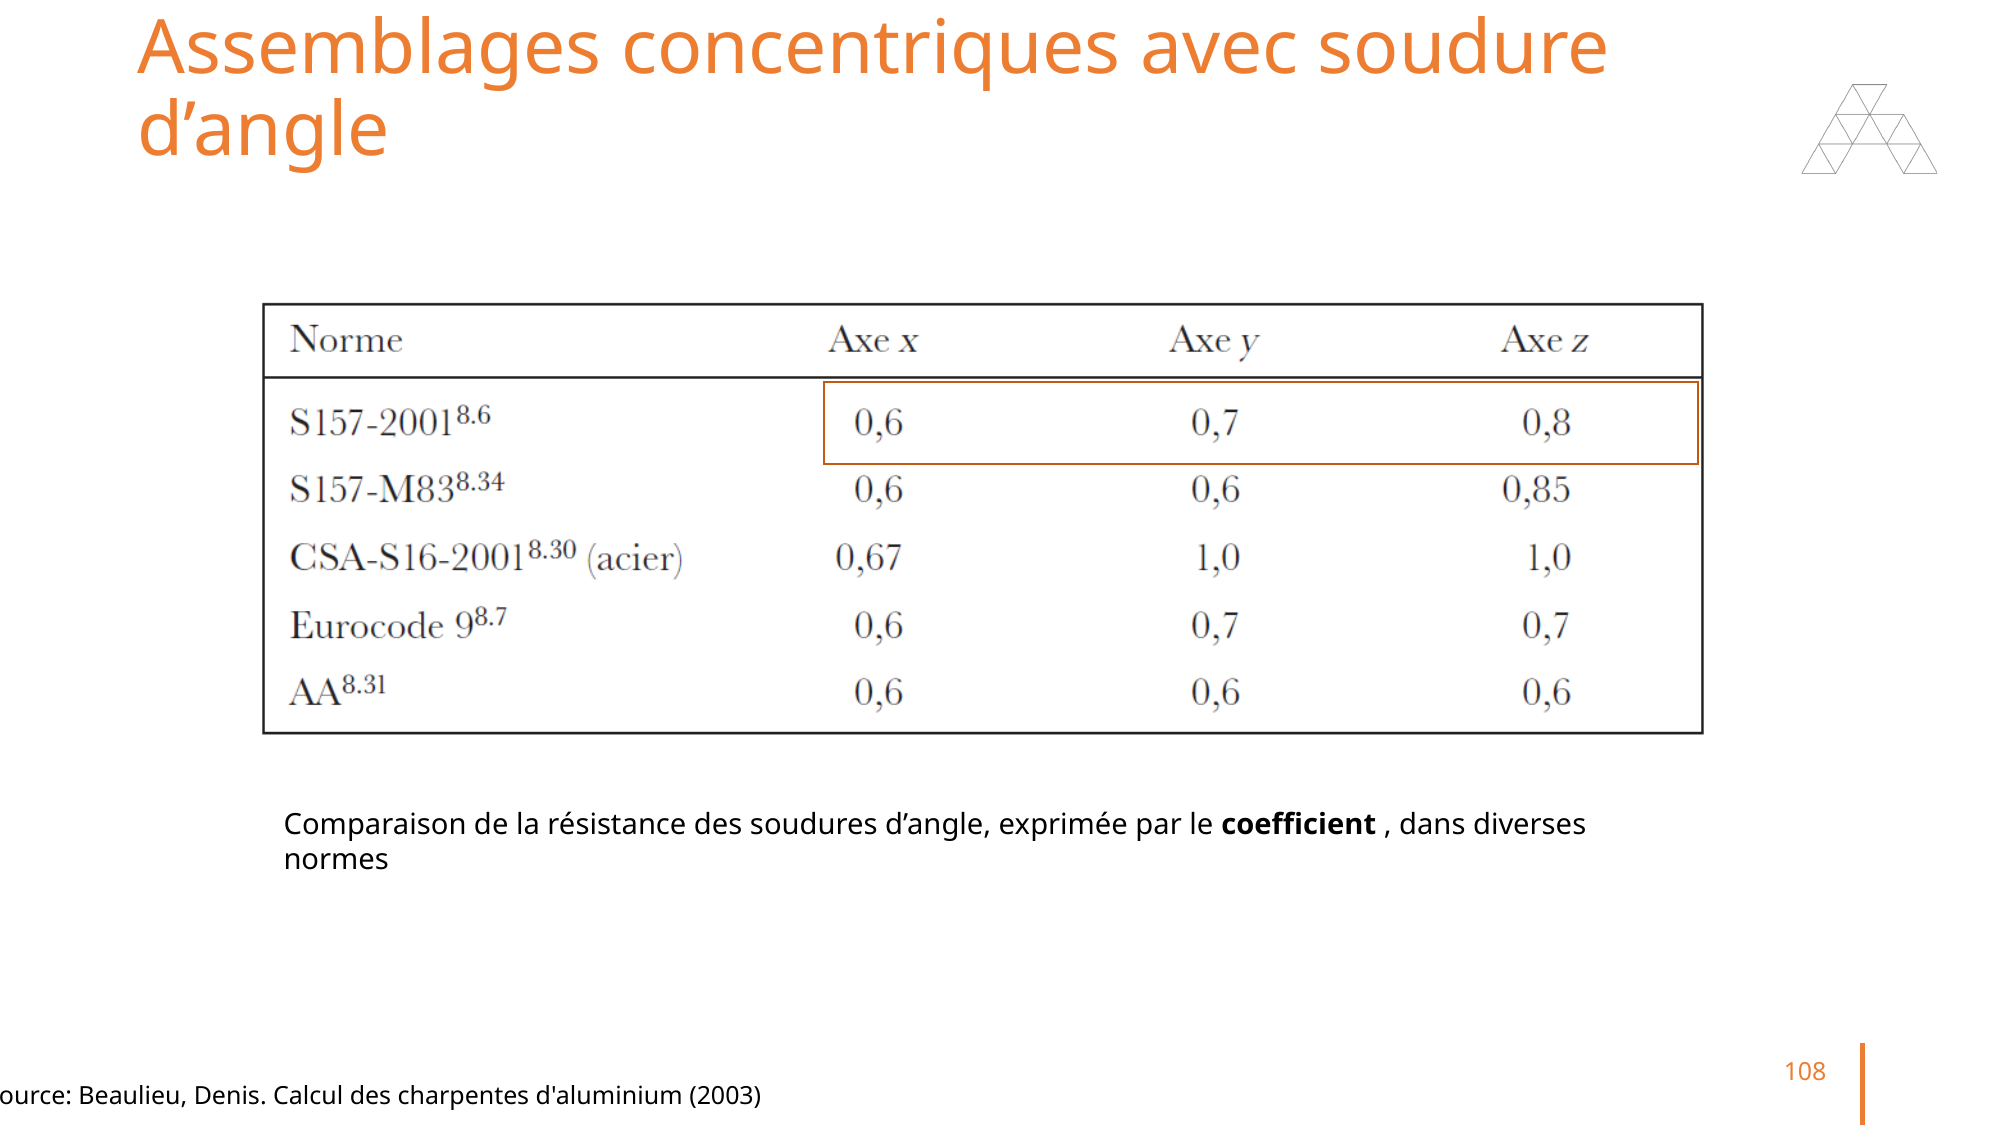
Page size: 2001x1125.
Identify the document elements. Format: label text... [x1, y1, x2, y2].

text_box Source: Beaulieu, Denis. Calcul des charpentes d'aluminium (2003) [0, 1071, 778, 1117]
slide_number 108 [1643, 1042, 1842, 1103]
picture [256, 298, 1709, 741]
title Assemblages concentriques avec soudure d’angle [137, 9, 1749, 162]
